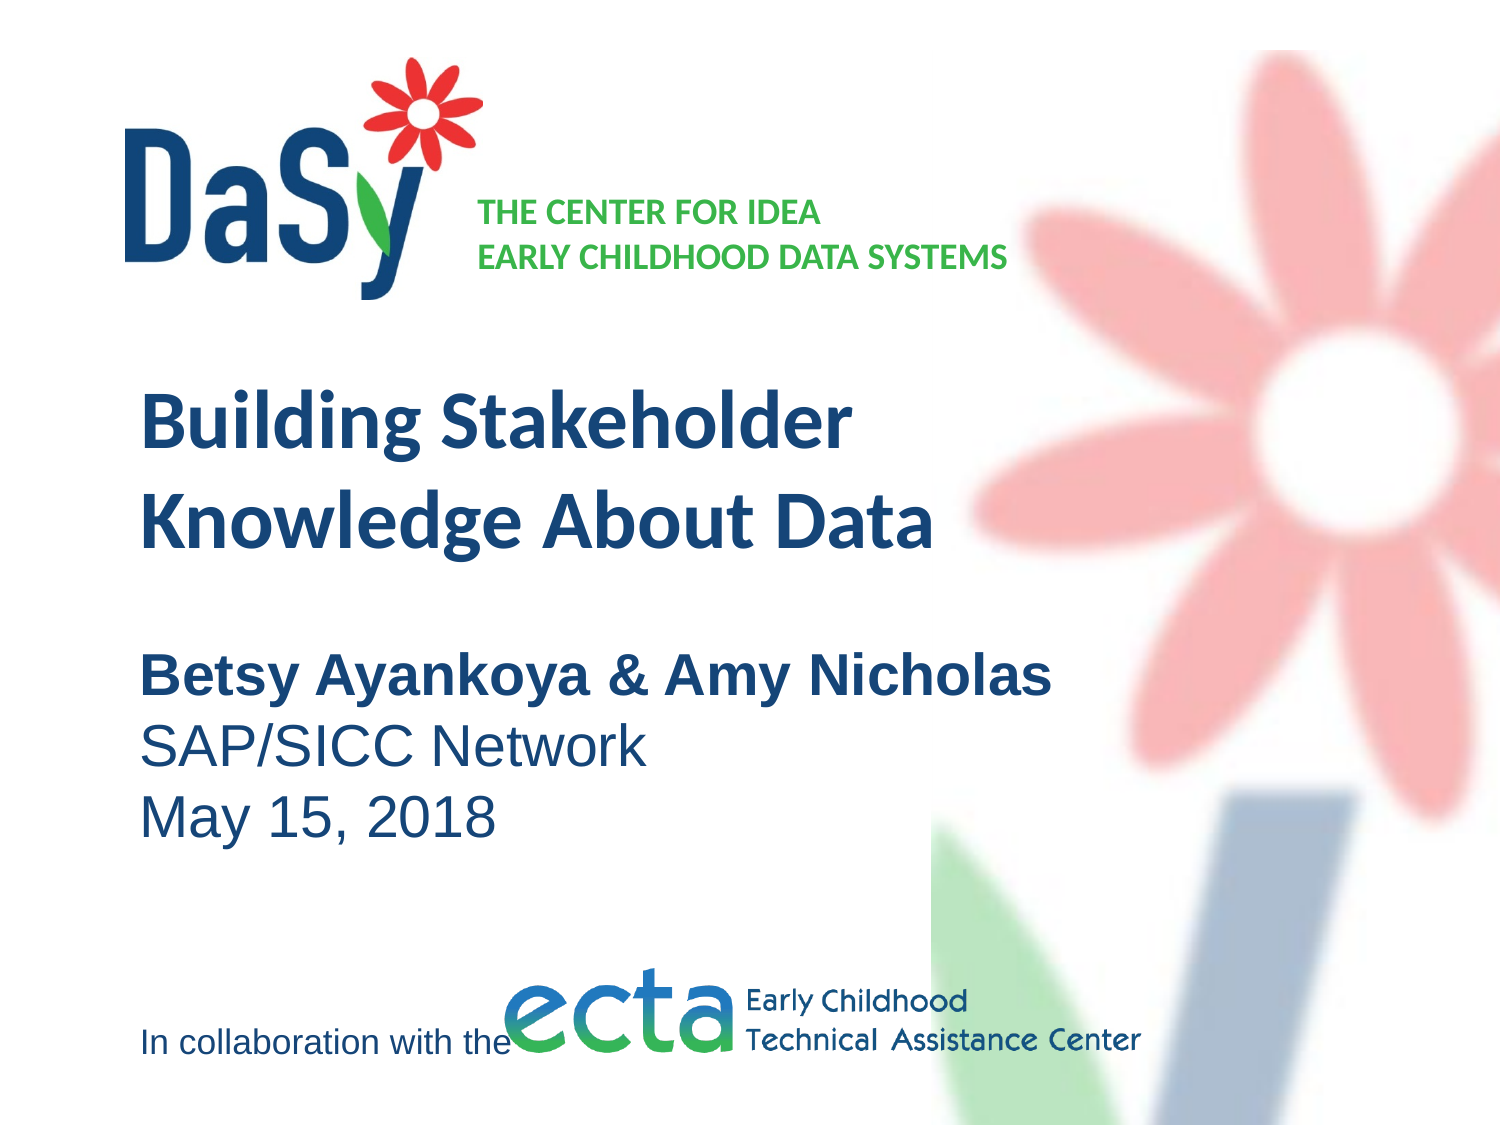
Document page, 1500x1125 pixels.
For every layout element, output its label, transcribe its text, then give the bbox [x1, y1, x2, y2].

picture [931, 50, 1500, 1125]
picture [499, 962, 1146, 1058]
subtitle Betsy Ayankoya & Amy Nicholas SAP/SICC Network May 15, 2018 In collaboration with the [125, 628, 1163, 1075]
title Building Stakeholder Knowledge About Data [125, 344, 1113, 586]
picture [125, 57, 483, 300]
